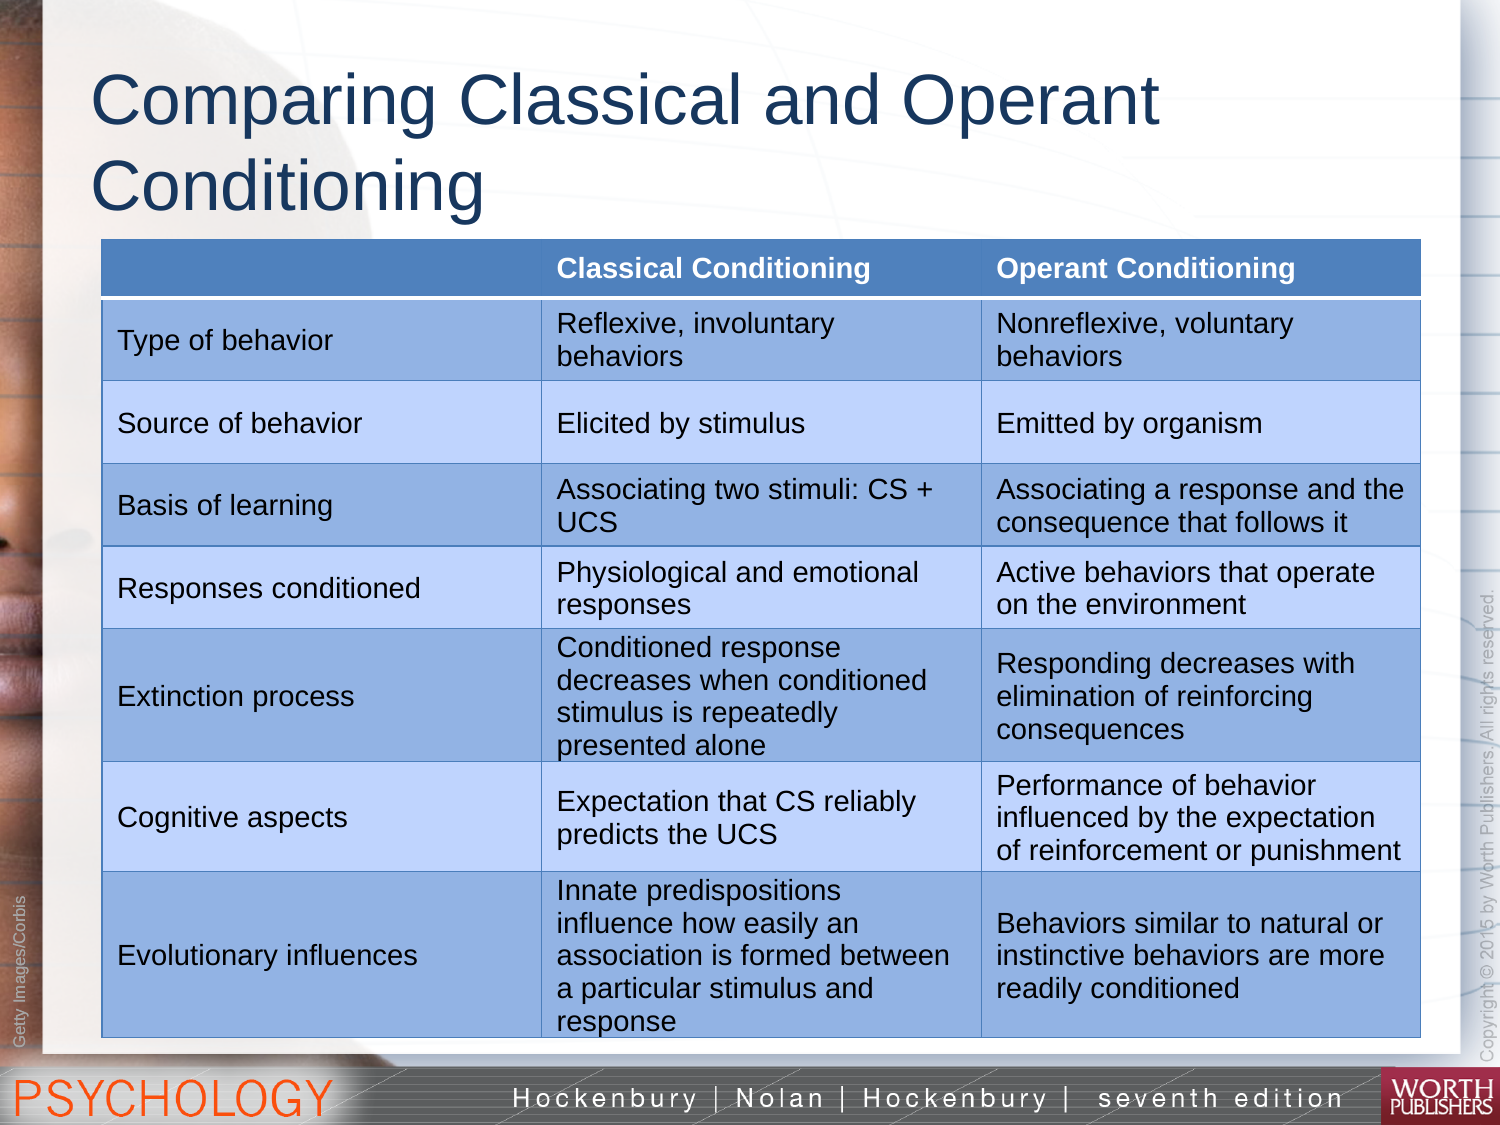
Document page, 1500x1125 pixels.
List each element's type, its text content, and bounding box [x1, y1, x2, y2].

table_cell Extinction process [103, 629, 541, 761]
table_cell Associating two stimuli: CS + UCS [542, 464, 981, 545]
table_cell Elicited by stimulus [542, 381, 981, 463]
table_cell Evolutionary influences [103, 872, 541, 1037]
table_header Classical Conditioning [542, 240, 981, 296]
table_cell Reflexive, involuntary behaviors [542, 300, 981, 380]
table_cell Basis of learning [103, 464, 541, 545]
table_cell Type of behavior [103, 300, 541, 380]
table_cell Conditioned response decreases when conditioned stimulus is repeatedly presented alone [542, 629, 981, 761]
table_cell Behaviors similar to natural or instinctive behaviors are more readily conditioned [982, 872, 1420, 1037]
table_cell Innate predispositions influence how easily an association is formed between a particular stimulus and response [542, 872, 981, 1037]
table_cell Expectation that CS reliably predicts the UCS [542, 762, 981, 871]
table_cell Emitted by organism [982, 381, 1420, 463]
table_cell Physiological and emotional responses [542, 547, 981, 628]
table_header Operant Conditioning [982, 240, 1420, 296]
table_header [103, 240, 541, 296]
table_cell Nonreflexive, voluntary behaviors [982, 300, 1420, 380]
table_cell Source of behavior [103, 381, 541, 463]
table_cell Active behaviors that operate on the environment [982, 547, 1420, 628]
table_cell Cognitive aspects [103, 762, 541, 871]
table_cell Responding decreases with elimination of reinforcing consequences [982, 629, 1420, 761]
table_cell Associating a response and the consequence that follows it [982, 464, 1420, 545]
table_cell Responses conditioned [103, 547, 541, 628]
table_cell Performance of behavior influenced by the expectation of reinforcement or punishment [982, 762, 1420, 871]
picture [0, 0, 1500, 1125]
title Comparing Classical and Operant Conditioning [75, 45, 1425, 233]
